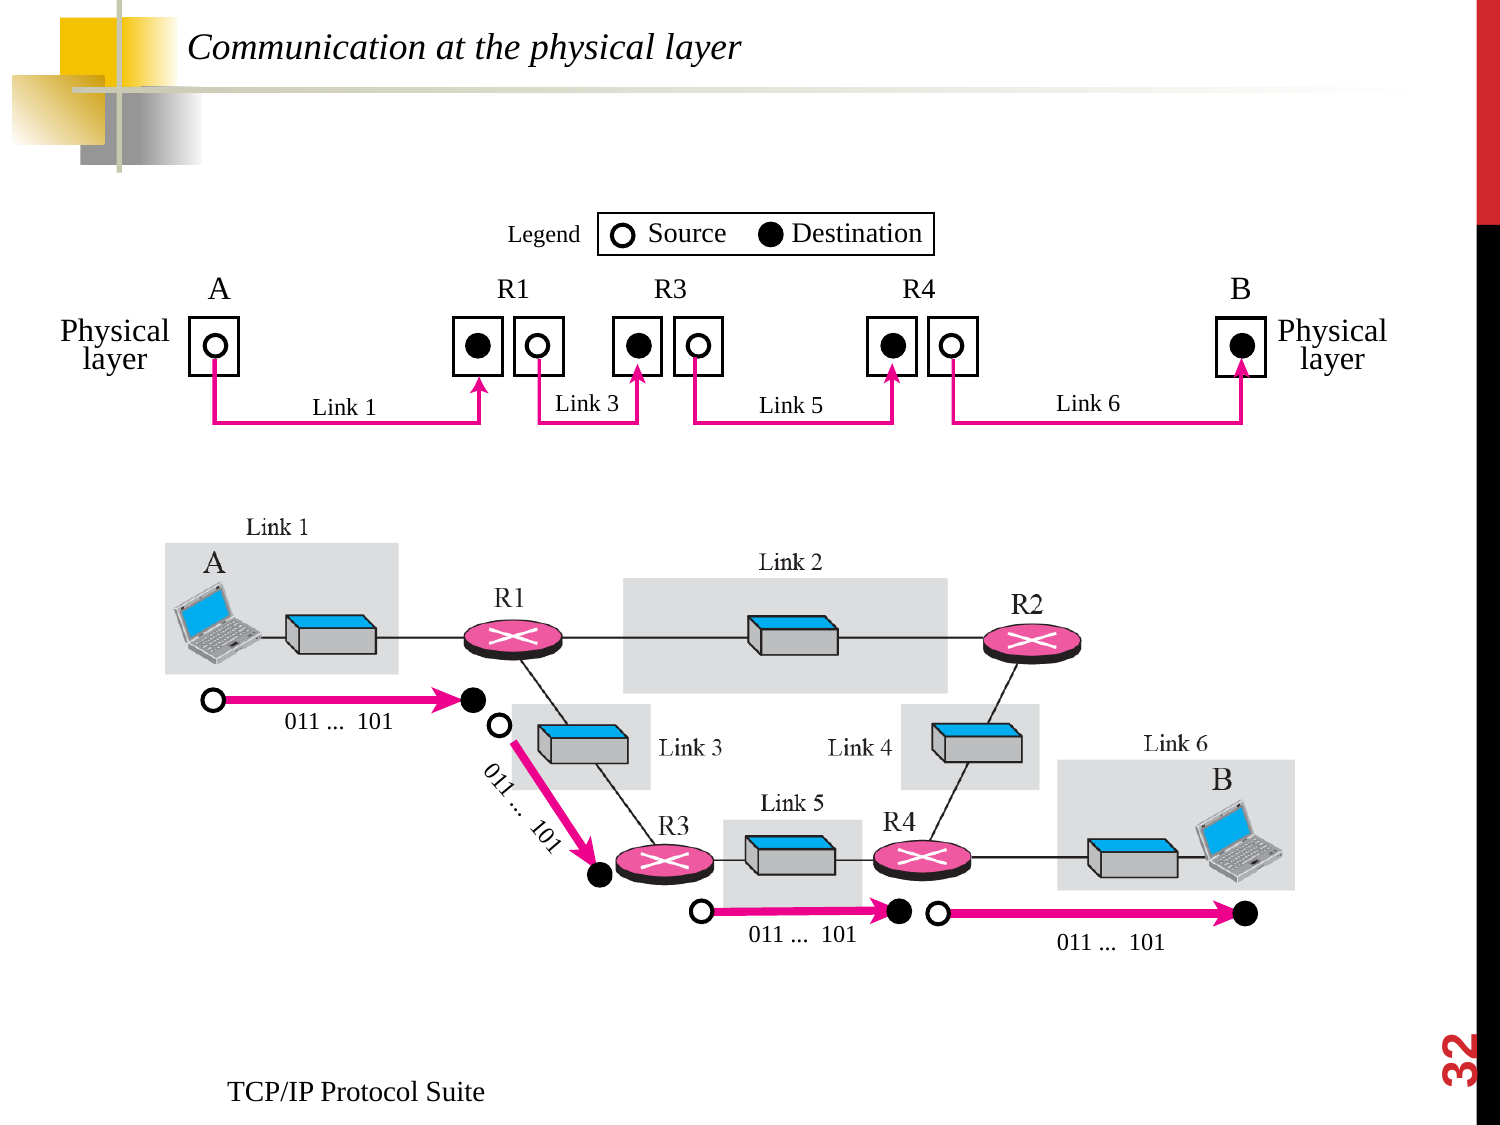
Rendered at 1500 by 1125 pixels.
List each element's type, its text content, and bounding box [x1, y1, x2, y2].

text_box [141, 93, 202, 165]
text_box [122, 17, 177, 86]
picture [59, 210, 1388, 426]
text_box [116, 93, 122, 173]
text_box Communication at the physical layer [162, 14, 1100, 75]
picture [164, 514, 1295, 959]
text_box [122, 93, 141, 165]
text_box [72, 87, 1423, 93]
text_box [116, 0, 122, 87]
text_box [80, 93, 116, 165]
footer TCP/IP Protocol Suite [75, 1065, 638, 1112]
text_box [60, 17, 116, 86]
text_box [12, 75, 105, 145]
slide_number 32 [1427, 887, 1488, 1104]
